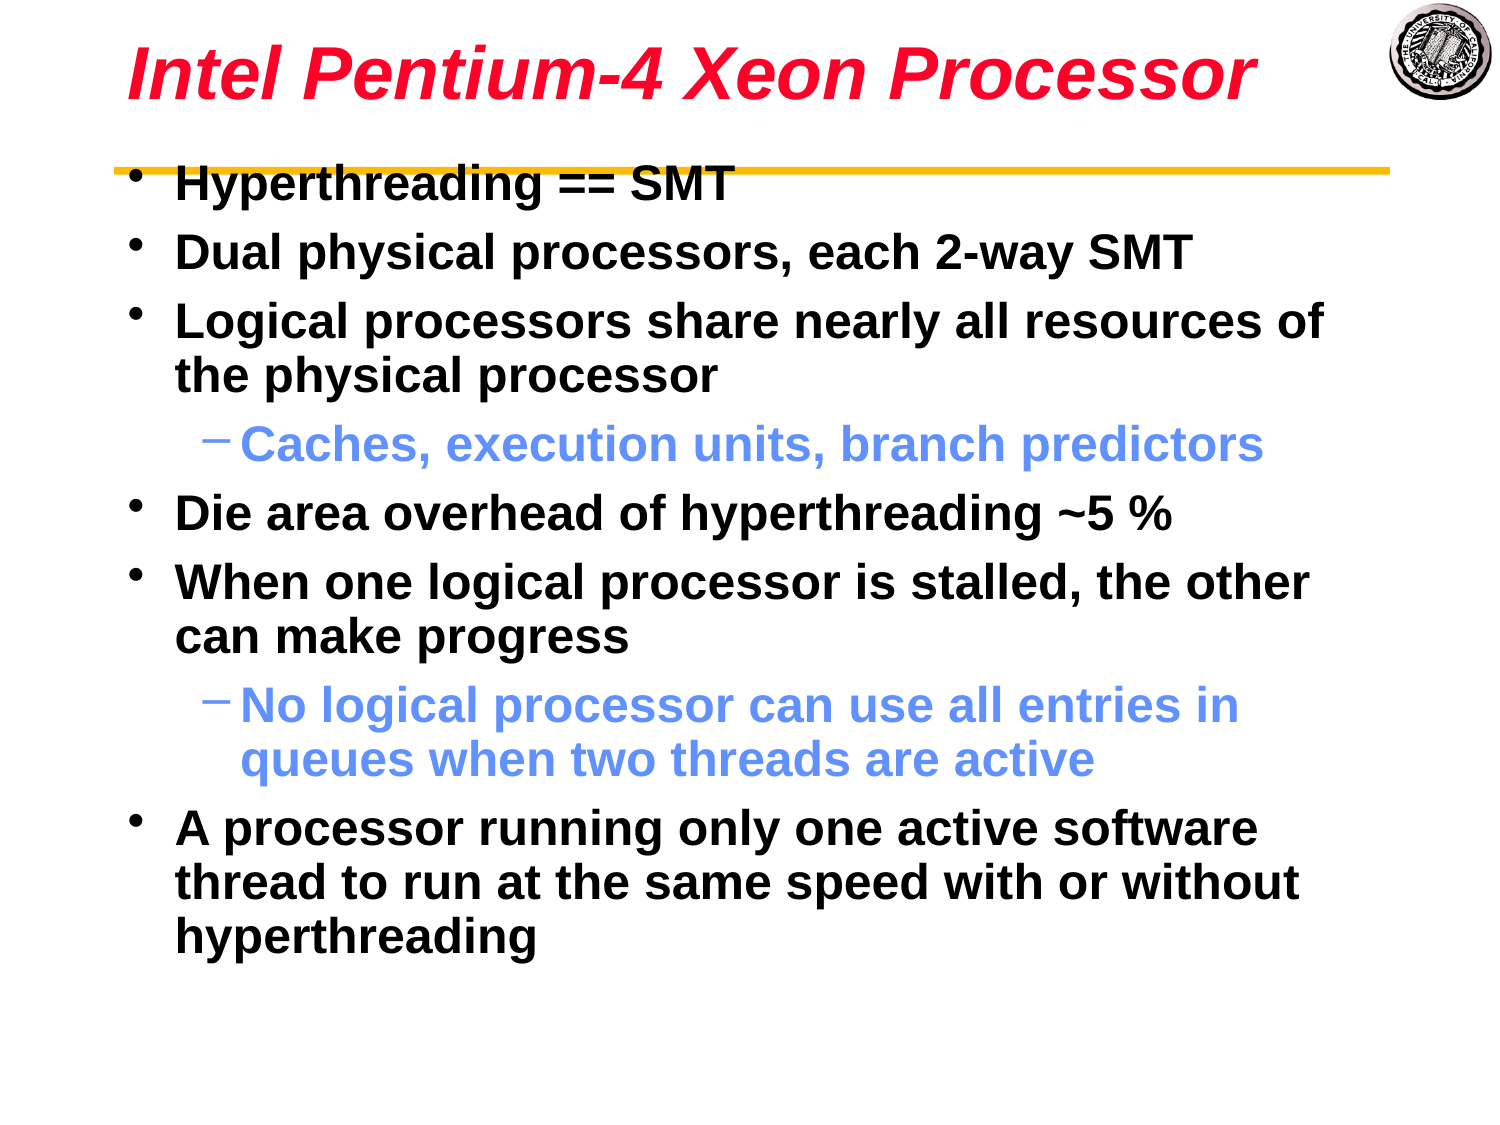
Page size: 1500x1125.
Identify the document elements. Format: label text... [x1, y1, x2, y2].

list Hyperthreading == SMT Dual physical processors, each 2-way SMT Logical processors share nearly all resources of the physical processor Caches, execution units, branch predictors Die area overhead of hyperthreading ~5 % When one logical processor is stalled, the other can make progress No logical processor can use all entries in queues when two threads are active A processor running only one active software thread to run at the same speed with or without hyperthreading [112, 149, 1388, 826]
picture [1378, 0, 1500, 103]
title Intel Pentium-4 Xeon Processor [112, 12, 1388, 138]
